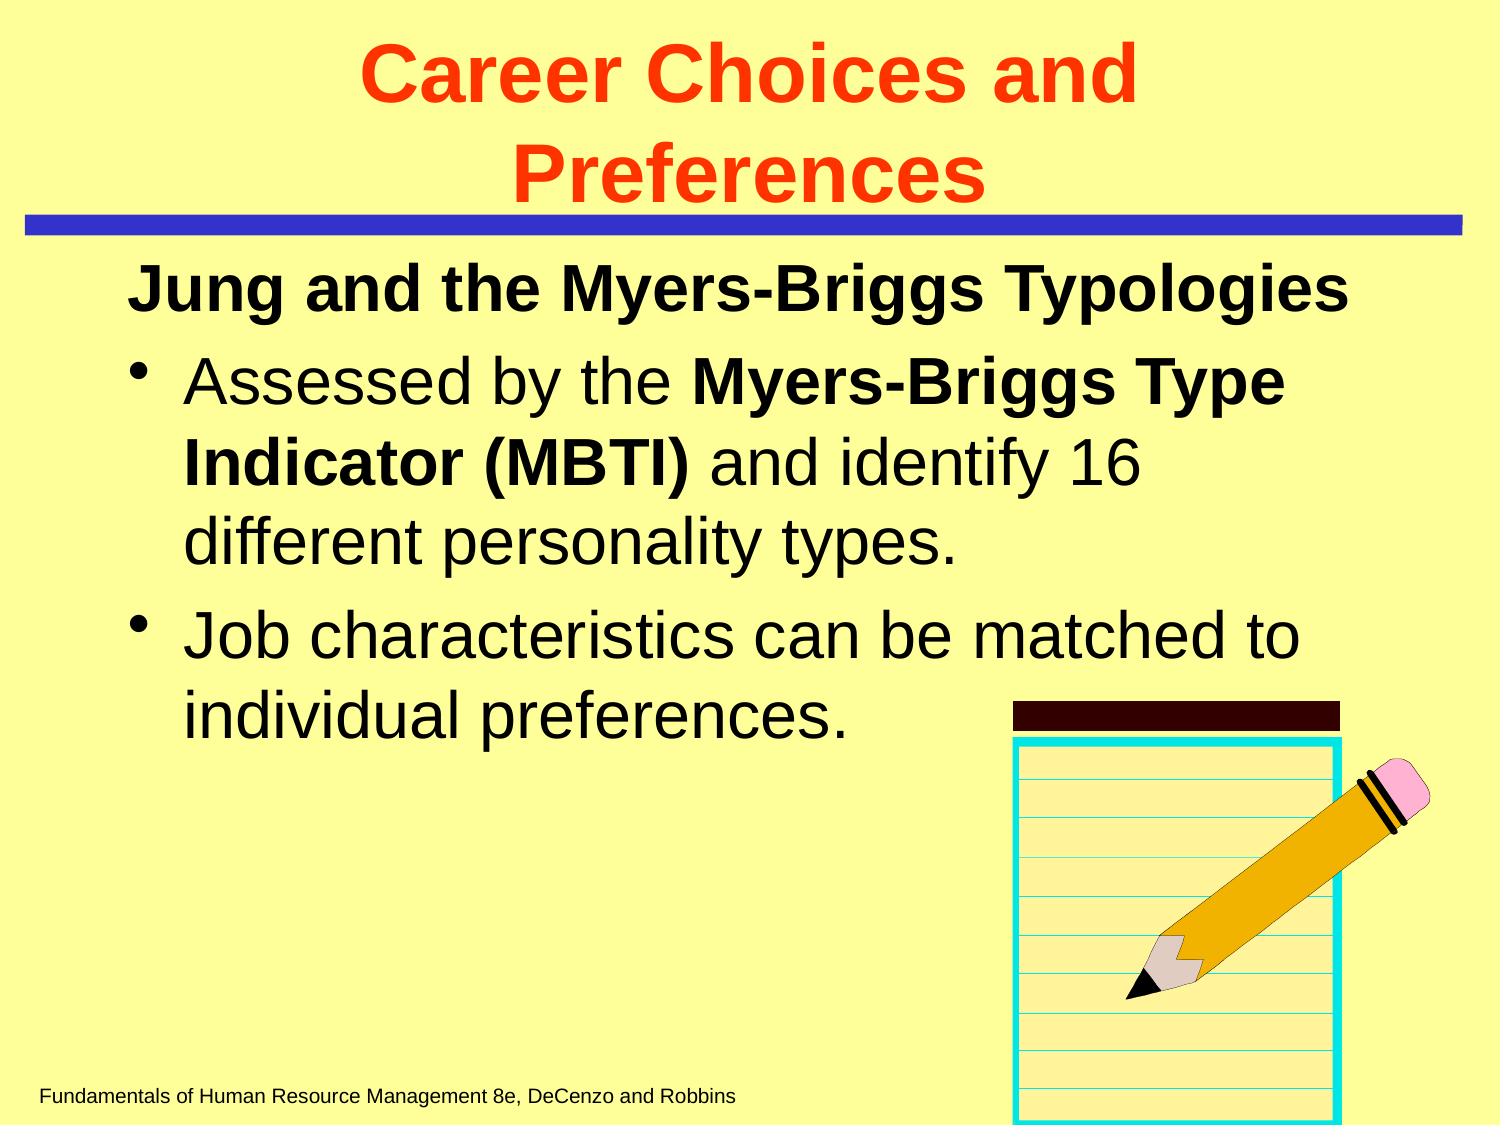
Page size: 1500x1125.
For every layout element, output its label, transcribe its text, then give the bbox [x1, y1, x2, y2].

footer Fundamentals of Human Resource Management 8e, DeCenzo and Robbins [0, 1074, 776, 1125]
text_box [1012, 701, 1432, 1125]
list Jung and the Myers-Briggs Typologies Assessed by the Myers-Briggs Type Indicator (MBTI) and identify 16 different personality types. Job characteristics can be matched to individual preferences. [112, 237, 1388, 1038]
title Career Choices and Preferences [112, 24, 1388, 213]
